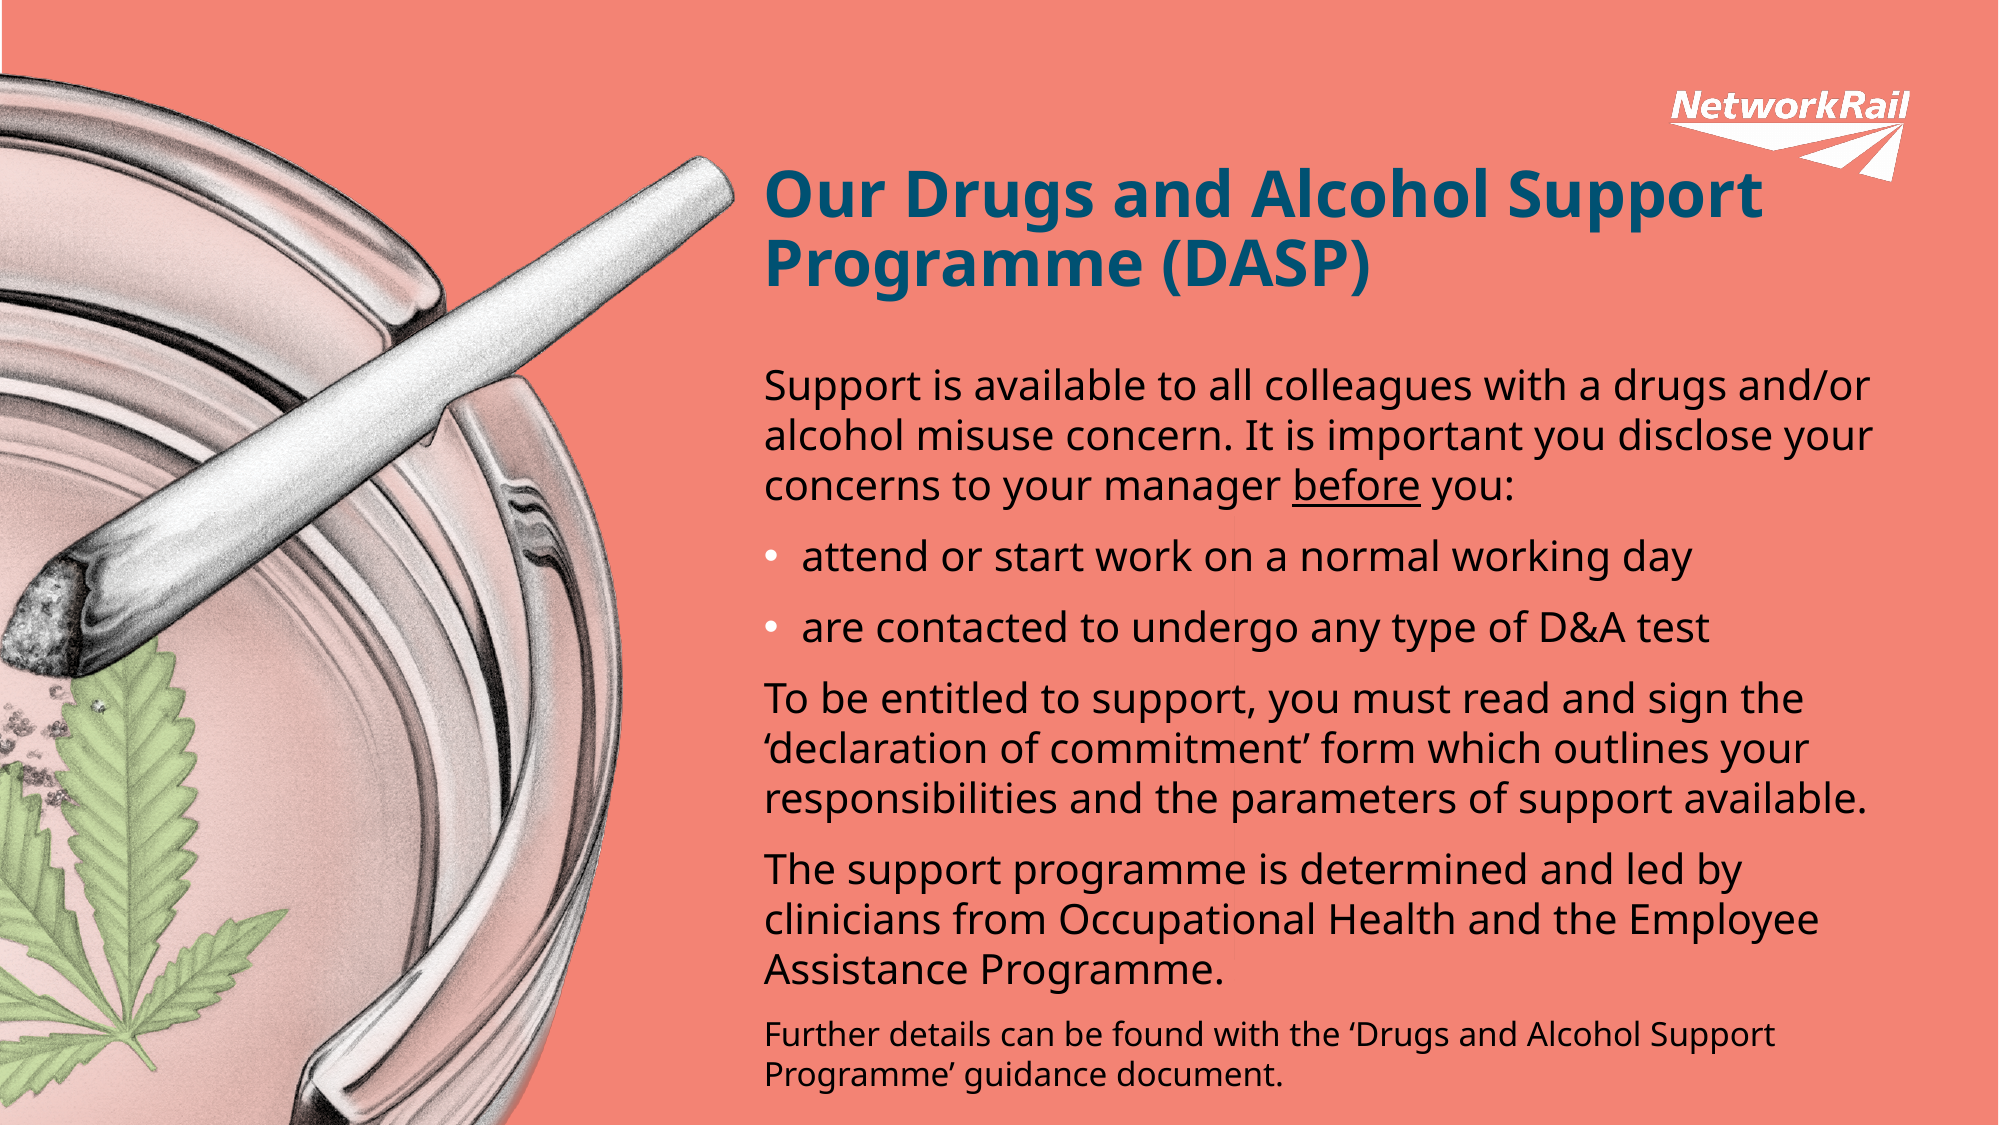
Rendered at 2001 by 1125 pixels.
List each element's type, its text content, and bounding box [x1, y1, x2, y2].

text_box Support is available to all colleagues with a drugs and/or alcohol misuse concern. It is important you disclose your concerns to your manager before you: attend or start work on a normal working day are contacted to undergo any type of D&A test To be entitled to support, you must read and sign the ‘declaration of commitment’ form which outlines your responsibilities and the parameters of support available. The support programme is determined and led by clinicians from Occupational Health and the Employee Assistance Programme. Further details can be found with the ‘Drugs and Alcohol Support Programme’ guidance document. [1235, 351, 1910, 1071]
text_box Our Drugs and Alcohol Support Programme (DASP) [1235, 161, 1989, 332]
picture [0, 0, 1235, 1125]
